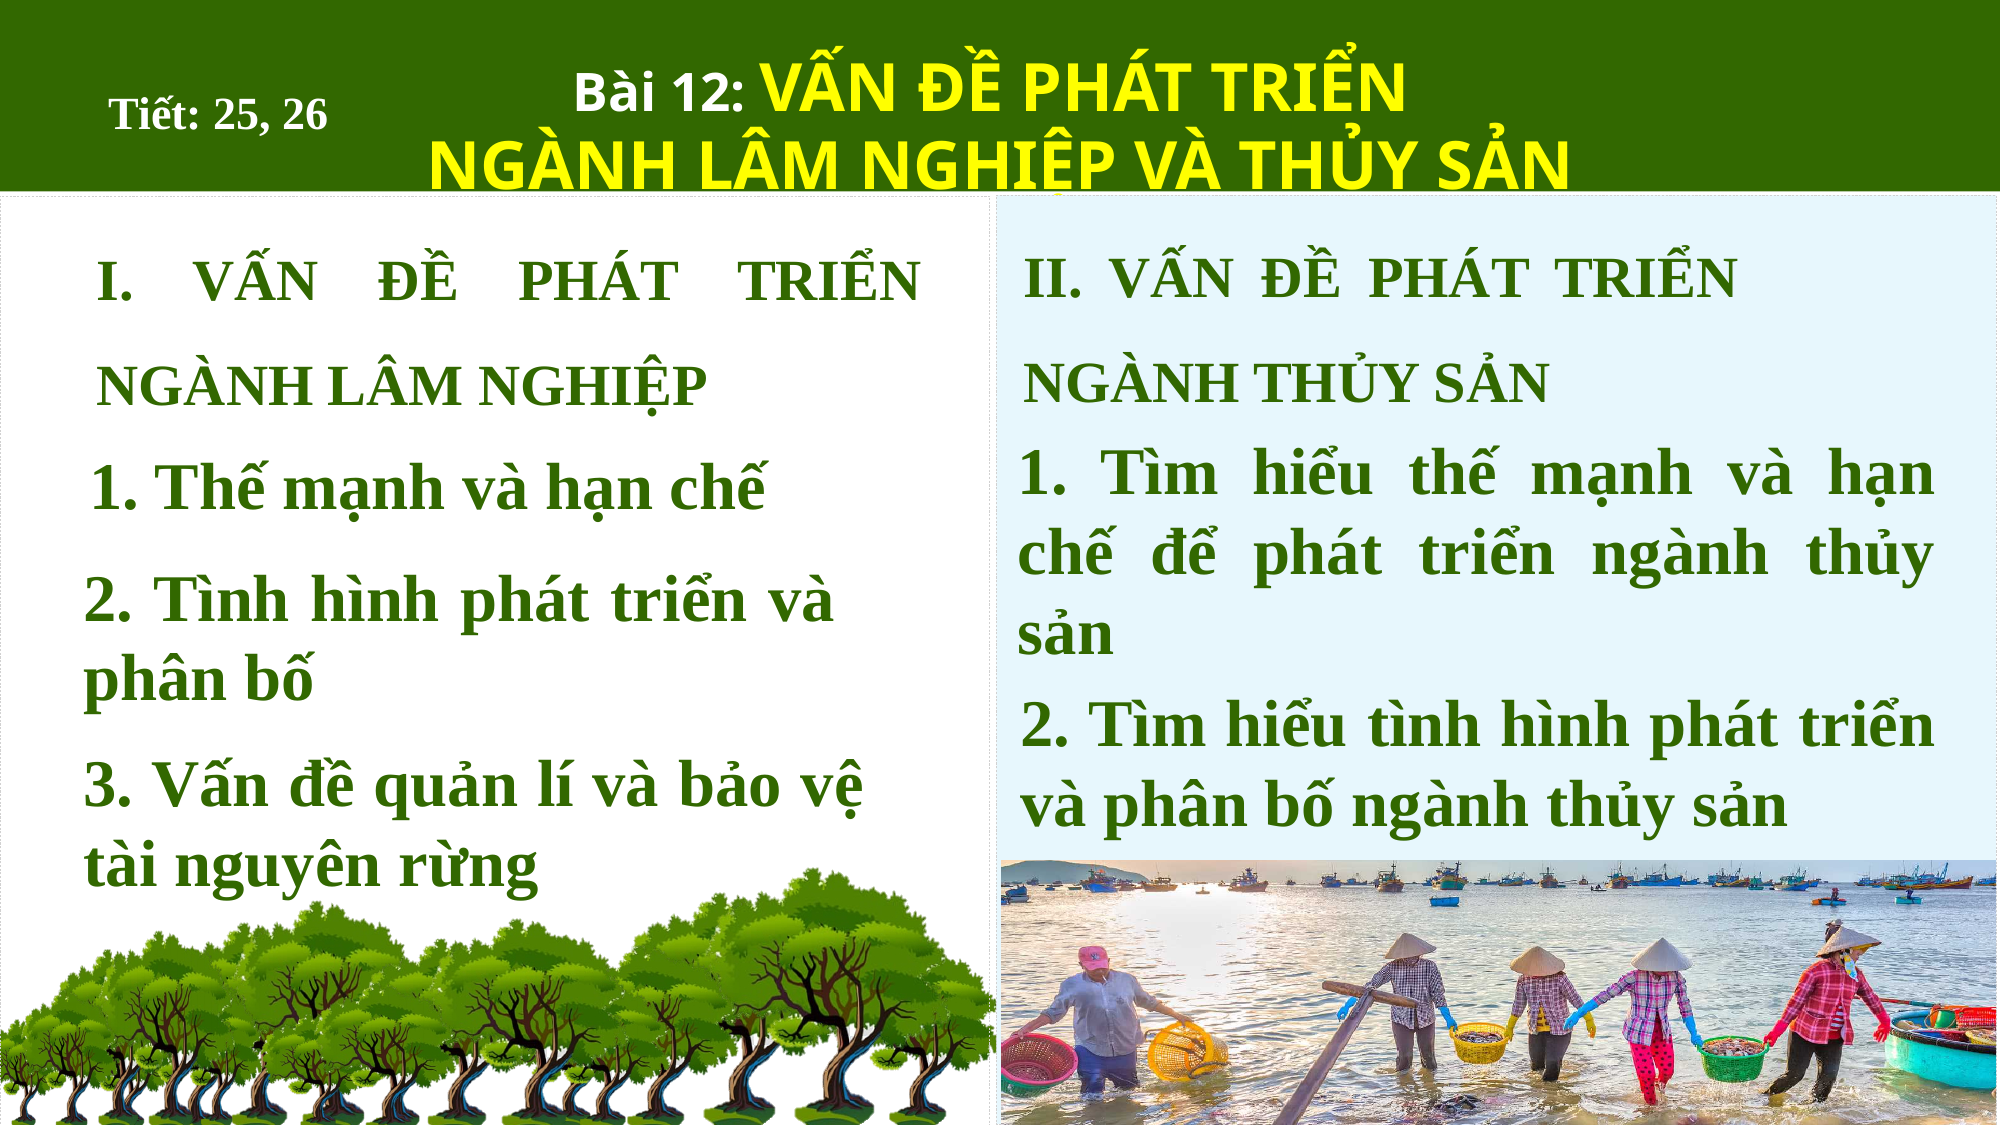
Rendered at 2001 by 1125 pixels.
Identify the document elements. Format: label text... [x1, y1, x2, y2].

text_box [24, 45, 1976, 212]
text_box [0, 194, 991, 860]
text_box [995, 194, 1998, 868]
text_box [0, 860, 1000, 1125]
picture [1000, 859, 1997, 1125]
text_box 2. Tìm hiểu tình hình phát triển và phân bố ngành thủy sản [1005, 671, 1952, 847]
text_box 1. Tìm hiểu thế mạnh và hạn chế để phát triển ngành thủy sản [1002, 420, 1952, 676]
text_box [0, 0, 2000, 193]
text_box II. VẤN ĐỀ PHÁT TRIỂN NGÀNH THỦY SẢN [1007, 212, 1834, 411]
